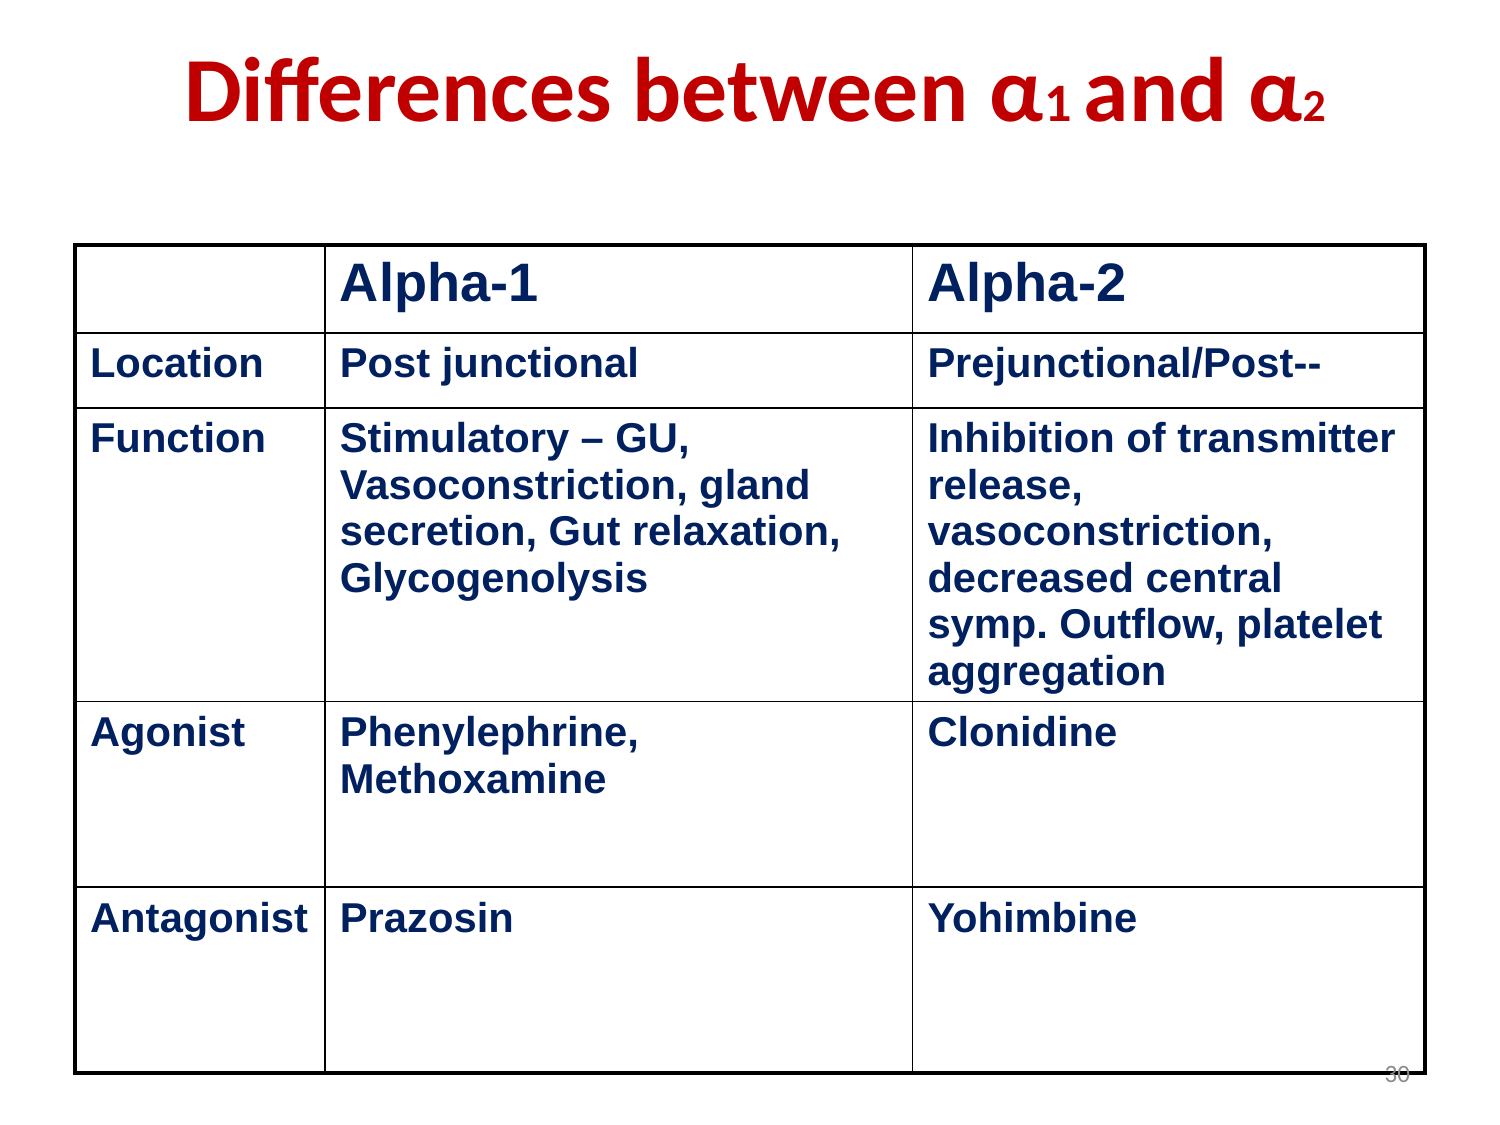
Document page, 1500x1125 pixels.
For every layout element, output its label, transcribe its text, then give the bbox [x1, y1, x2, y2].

table_cell Location [77, 334, 324, 407]
table_header [77, 247, 324, 332]
table_cell Prejunctional/Post-- [913, 334, 1423, 407]
table_cell Antagonist [77, 888, 324, 1071]
table_cell Yohimbine [913, 888, 1423, 1071]
table_cell Clonidine [913, 702, 1423, 886]
table_cell Post junctional [326, 334, 912, 407]
table_header Alpha-2 [913, 247, 1423, 332]
table_cell Stimulatory – GU, Vasoconstriction, gland secretion, Gut relaxation, Glycogenolysis [326, 409, 912, 701]
table_cell Agonist [77, 702, 324, 886]
table_cell Phenylephrine, Methoxamine [326, 702, 912, 886]
table_header Alpha-1 [326, 247, 912, 332]
title Differences between α1 and α2 [75, 20, 1436, 150]
table_cell Function [77, 409, 324, 701]
table_cell Inhibition of transmitter release, vasoconstriction, decreased central symp. Outflow, platelet aggregation [913, 409, 1423, 701]
table_cell Prazosin [326, 888, 912, 1071]
slide_number 30 [1074, 1042, 1425, 1103]
